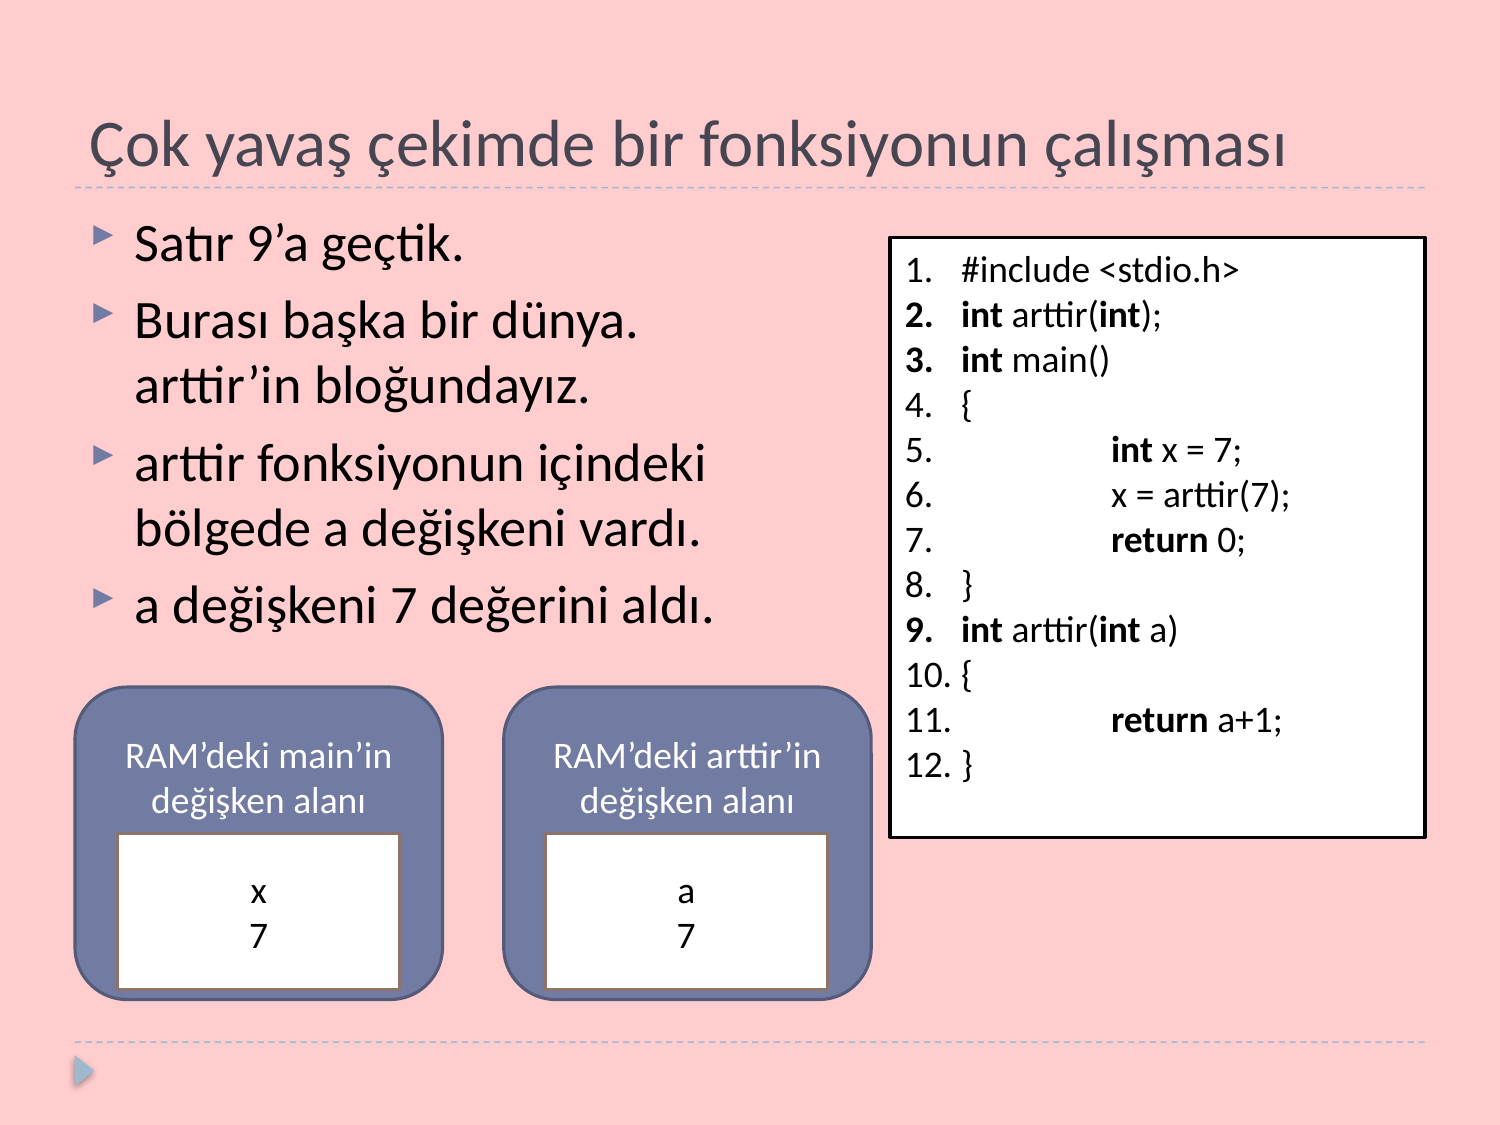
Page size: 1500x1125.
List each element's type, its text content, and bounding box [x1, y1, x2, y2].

text_box a 7 [543, 832, 829, 991]
list Satır 9’a geçtik. Burası başka bir dünya. arttir’in bloğundayız. arttir fonksiyonun içindeki bölgede a değişkeni vardı. a değişkeni 7 değerini aldı. [75, 200, 1425, 1010]
text_box RAM’deki main’in değişken alanı [73, 685, 445, 1002]
text_box RAM’deki arttir’in değişken alanı [502, 685, 873, 1002]
title Çok yavaş çekimde bir fonksiyonun çalışması [75, 24, 1425, 188]
text_box x 7 [116, 832, 401, 991]
text_box #include <stdio.h> int arttir(int); int main() { int x = 7; x = arttir(7); return 0; } int arttir(int a) { return a+1; } [888, 236, 1427, 839]
